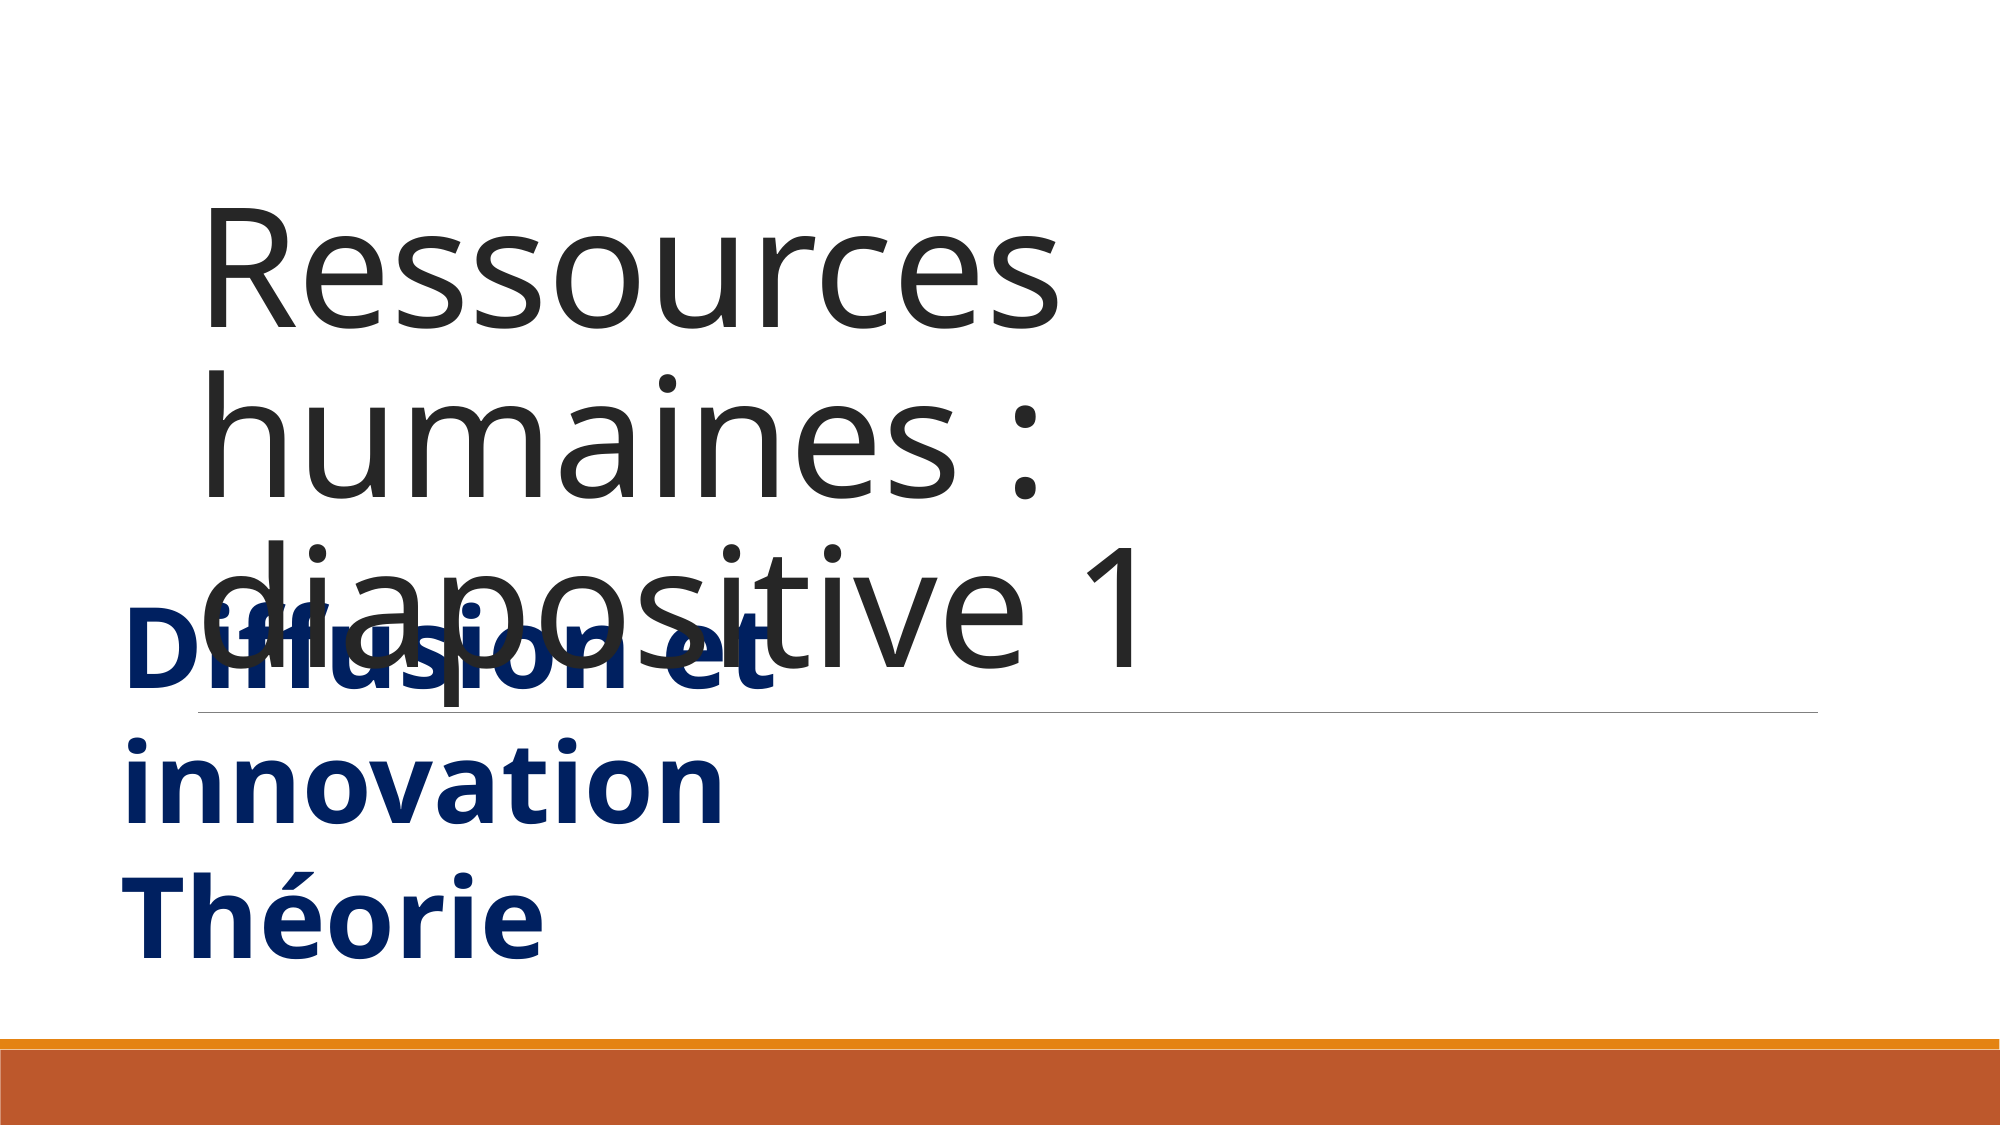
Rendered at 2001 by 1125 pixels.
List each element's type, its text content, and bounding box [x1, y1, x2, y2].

text_box Diffusion et innovation Théorie [120, 576, 916, 982]
title Ressources humaines : diapositive 1 [180, 124, 1830, 710]
